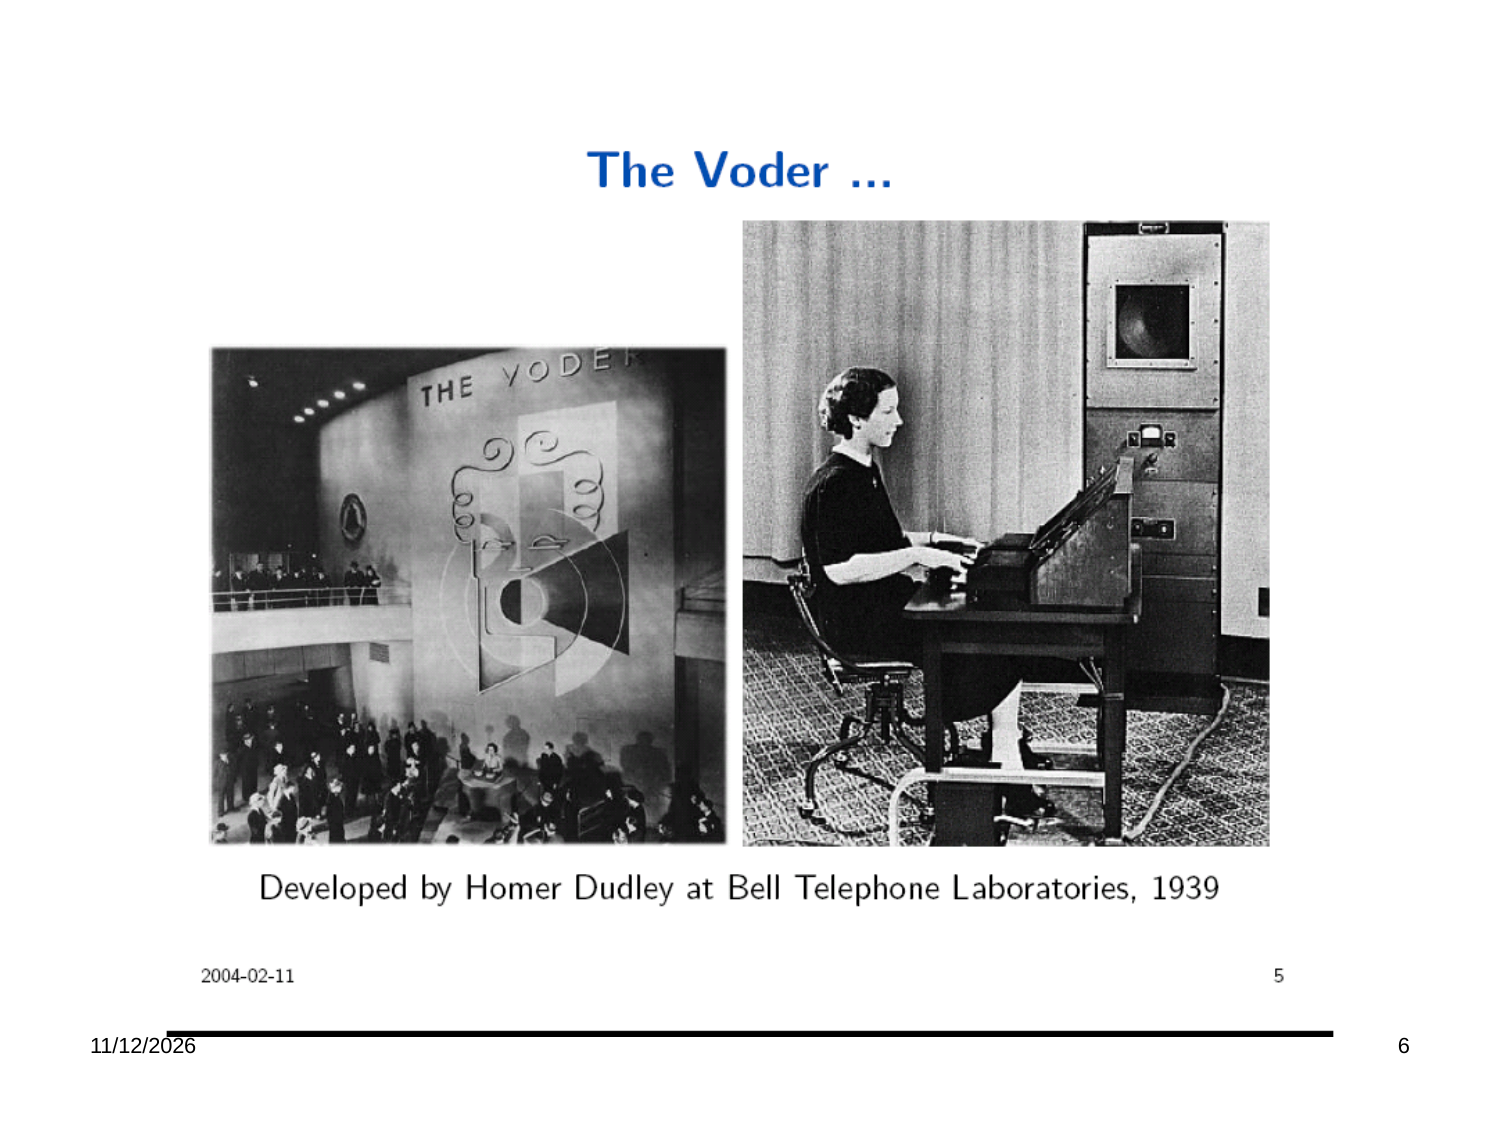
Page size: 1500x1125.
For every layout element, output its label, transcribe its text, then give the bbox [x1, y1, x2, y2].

picture [166, 89, 1334, 1037]
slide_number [74, 1024, 426, 1103]
slide_number 6 [1074, 1024, 1426, 1103]
